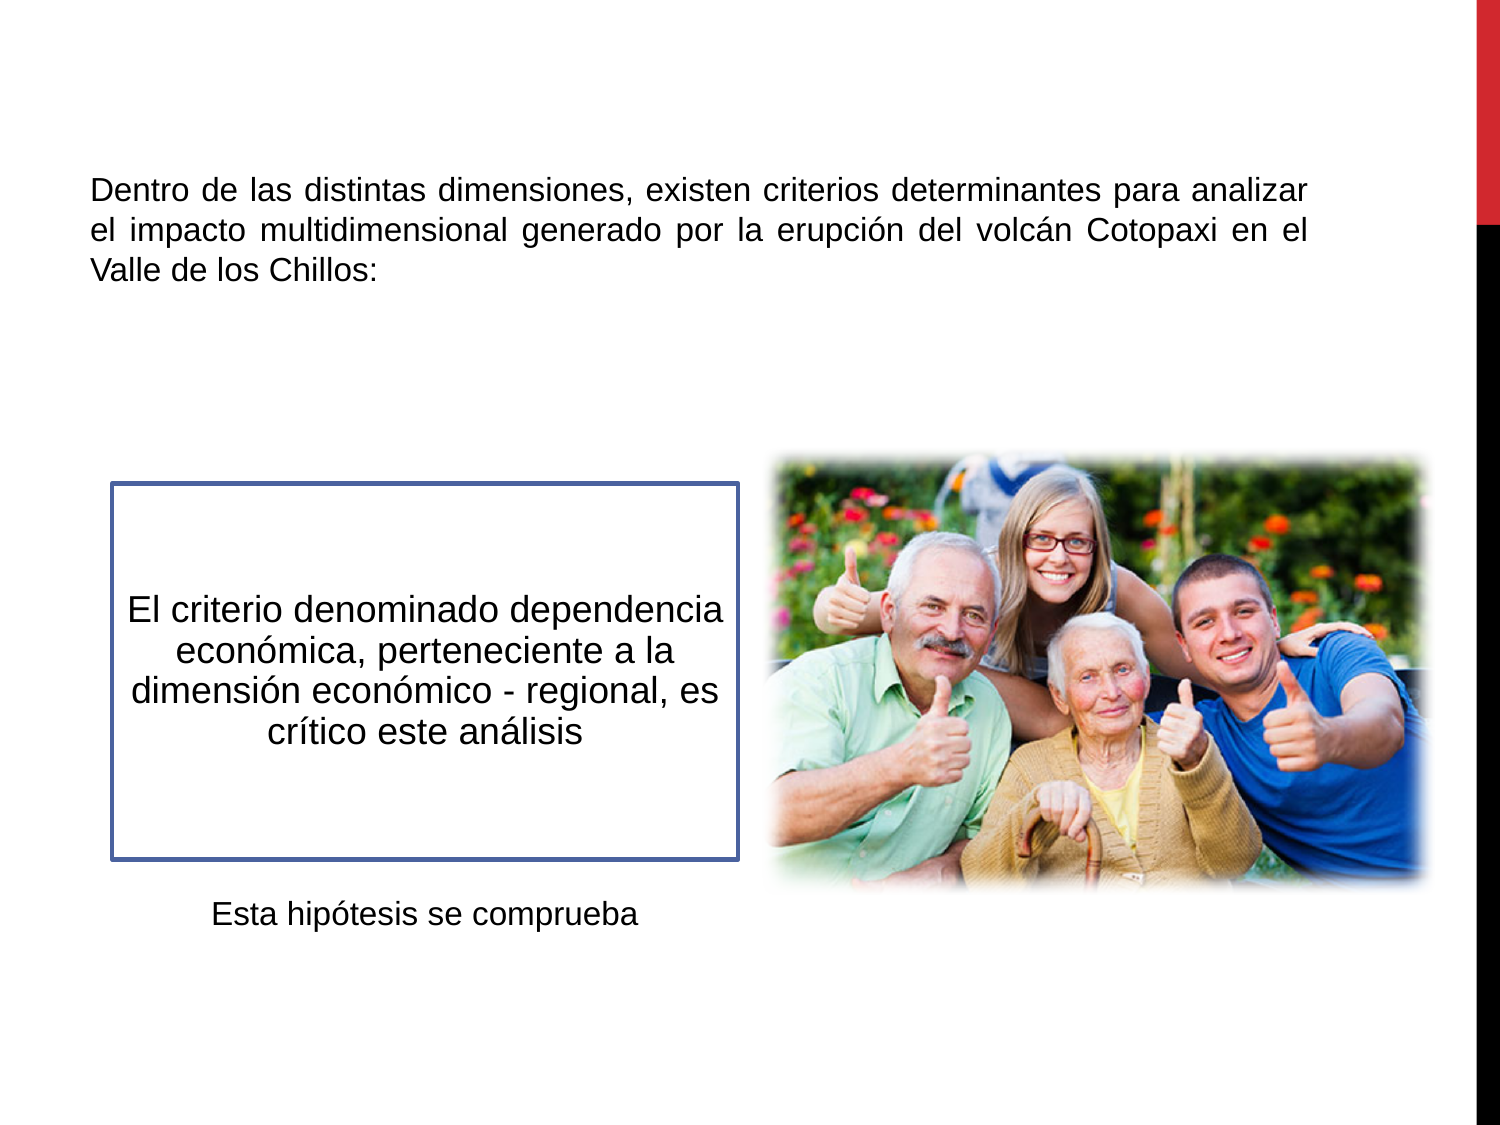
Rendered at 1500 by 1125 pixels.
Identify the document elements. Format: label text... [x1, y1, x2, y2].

list Dentro de las distintas dimensiones, existen criterios determinantes para analizar el impacto multidimensional generado por la erupción del volcán Cotopaxi en el Valle de los Chillos: [75, 160, 1325, 441]
picture [761, 446, 1437, 897]
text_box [0, 337, 857, 1006]
